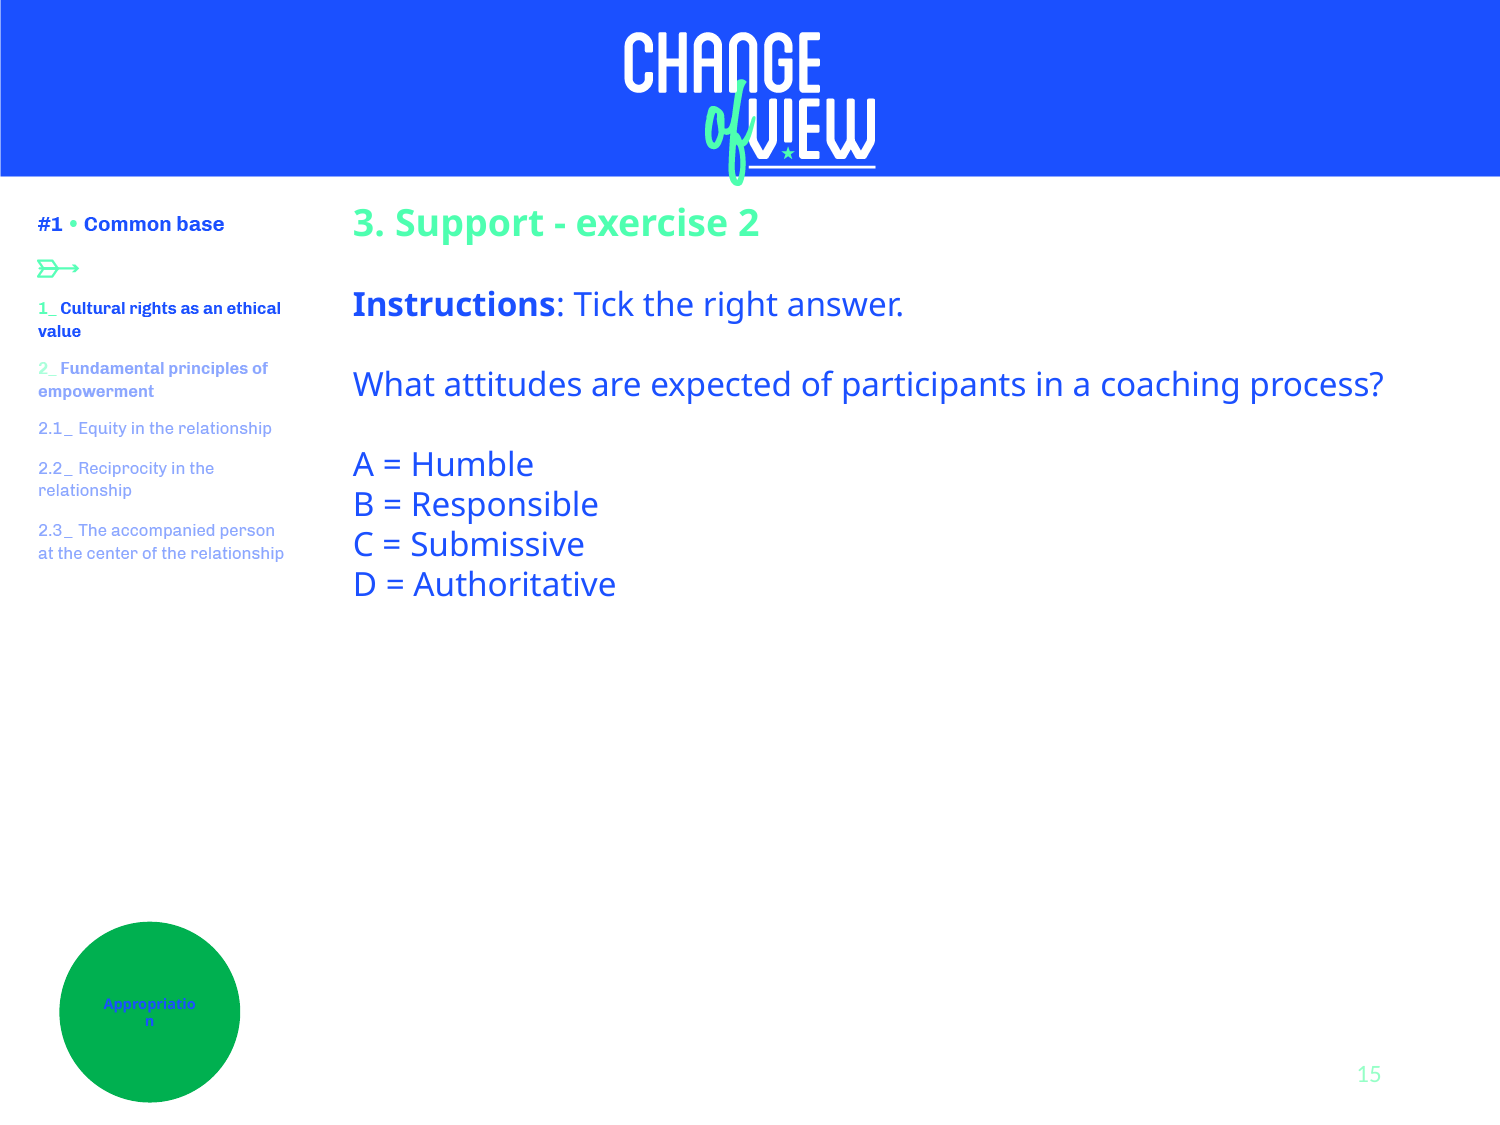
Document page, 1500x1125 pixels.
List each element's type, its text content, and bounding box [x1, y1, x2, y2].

text_box 3. Support - exercise 2 Instructions: Tick the right answer. What attitudes are expected of participants in a coaching process? A = Humble B = Responsible C = Submissive D = Authoritative [338, 191, 1428, 690]
text_box Appropriation [58, 920, 242, 1104]
slide_number 15 [1059, 1042, 1397, 1103]
picture [0, 0, 1500, 1125]
